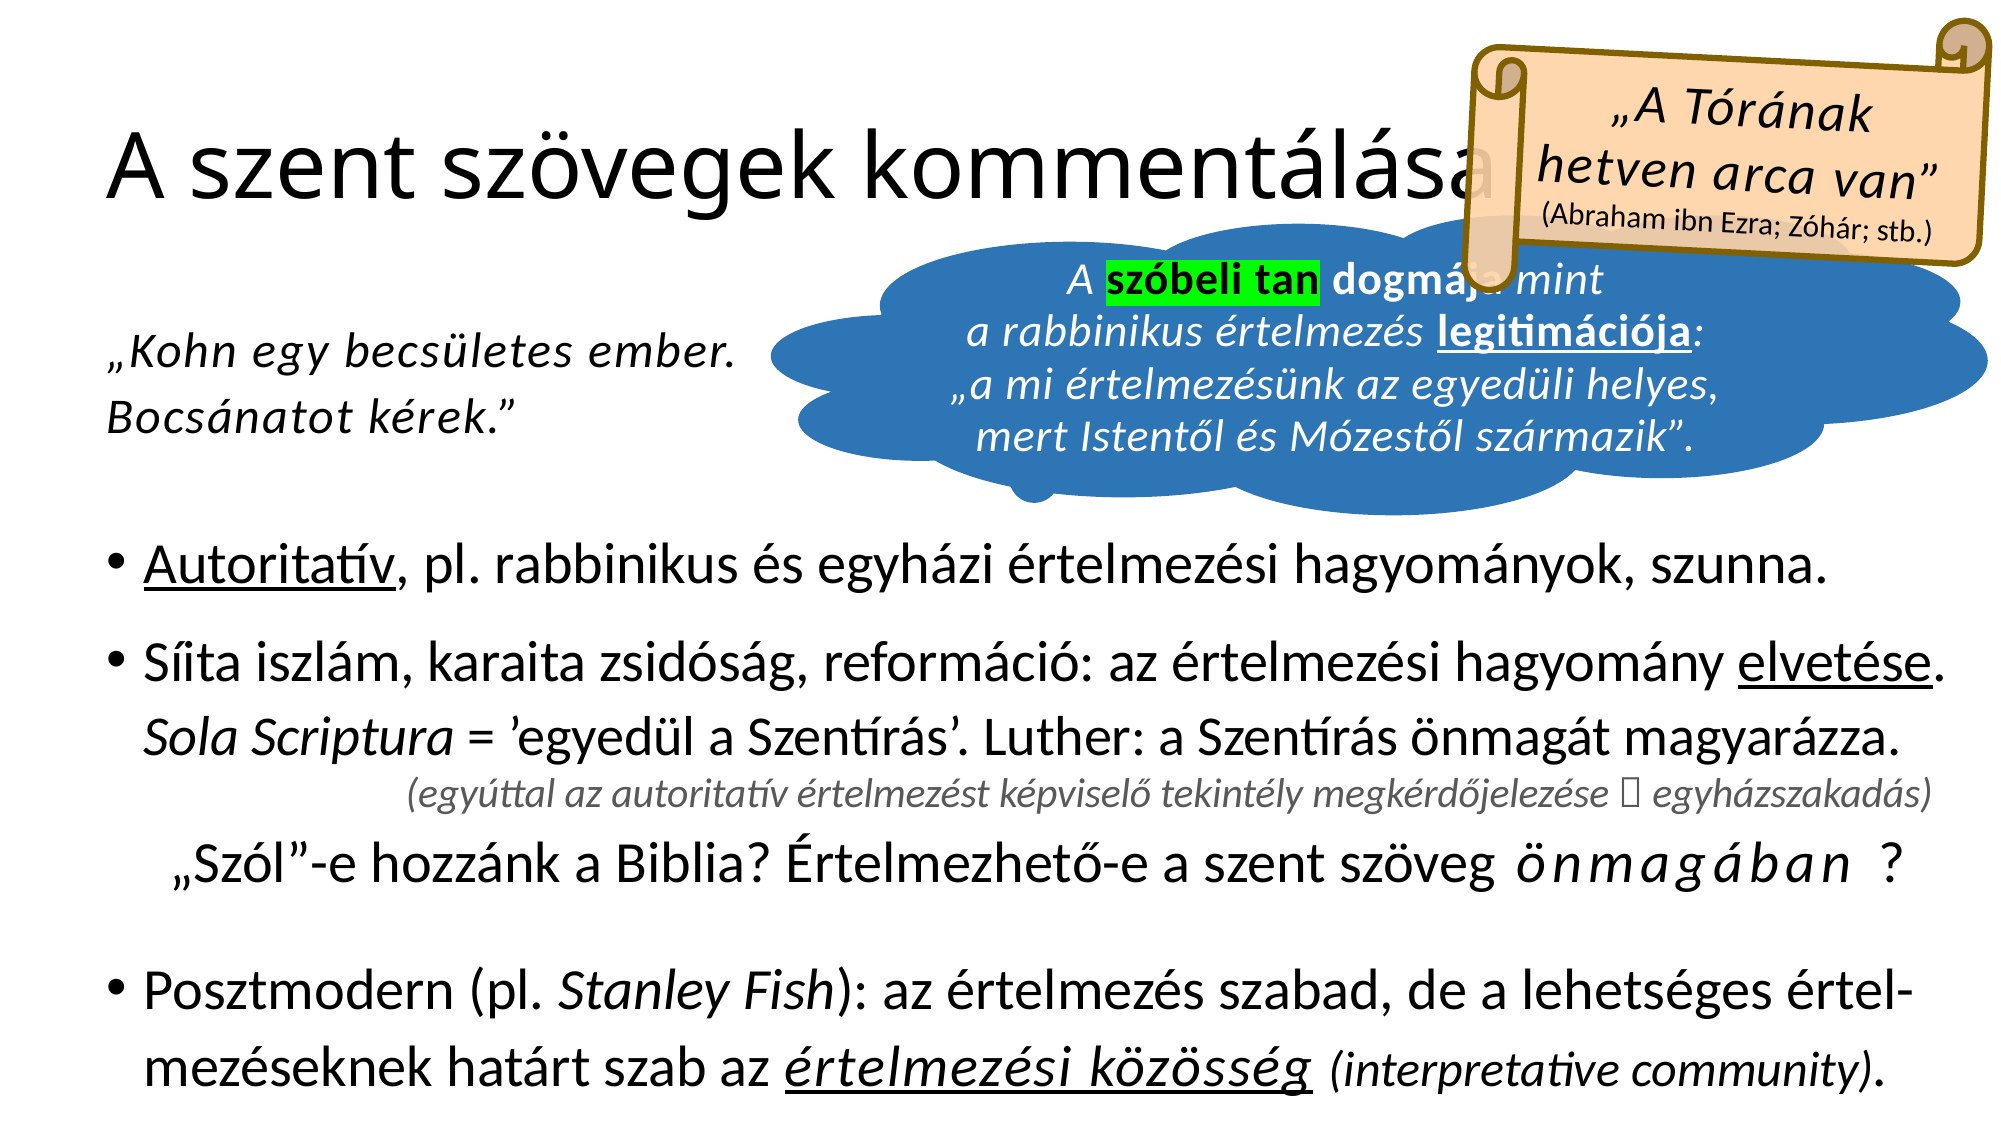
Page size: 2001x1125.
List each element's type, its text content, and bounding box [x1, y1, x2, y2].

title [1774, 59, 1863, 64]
list „Kohn egy becsületes ember. Bocsánatot kérek.” Autoritatív, pl. rabbinikus és egyházi értelmezési hagyományok, szunna. Síita iszlám, karaita zsidóság, reformáció: az értelmezési hagyomány elvetése. Sola Scriptura = ’egyedül a Szentírás’. Luther: a Szentírás önmagát magyarázza. „Szól”-e hozzánk a Biblia? Értelmezhető-e a szent szöveg önmagában ? Posztmodern (pl. Stanley Fish): az értelmezés szabad, de a lehetséges értel-mezéseknek határt szab az értelmezési közösség (interpretative community). [91, 304, 1984, 1114]
text_box A szóbeli tan dogmája mint a rabbinikus értelmezés legitimációja: „a mi értelmezésünk az egyedüli helyes, mert Istentől és Mózestől származik”. [769, 217, 1989, 517]
text_box (egyúttal az autoritatív értelmezést képviselő tekintély megkérdőjelezése  egyházszakadás) [368, 758, 1948, 824]
text_box „A Tórának hetven arca van” (Abraham ibn Ezra; Zóhár; stb.) [1463, 19, 1991, 291]
title A szent szövegek kommentálása [91, 59, 1476, 278]
